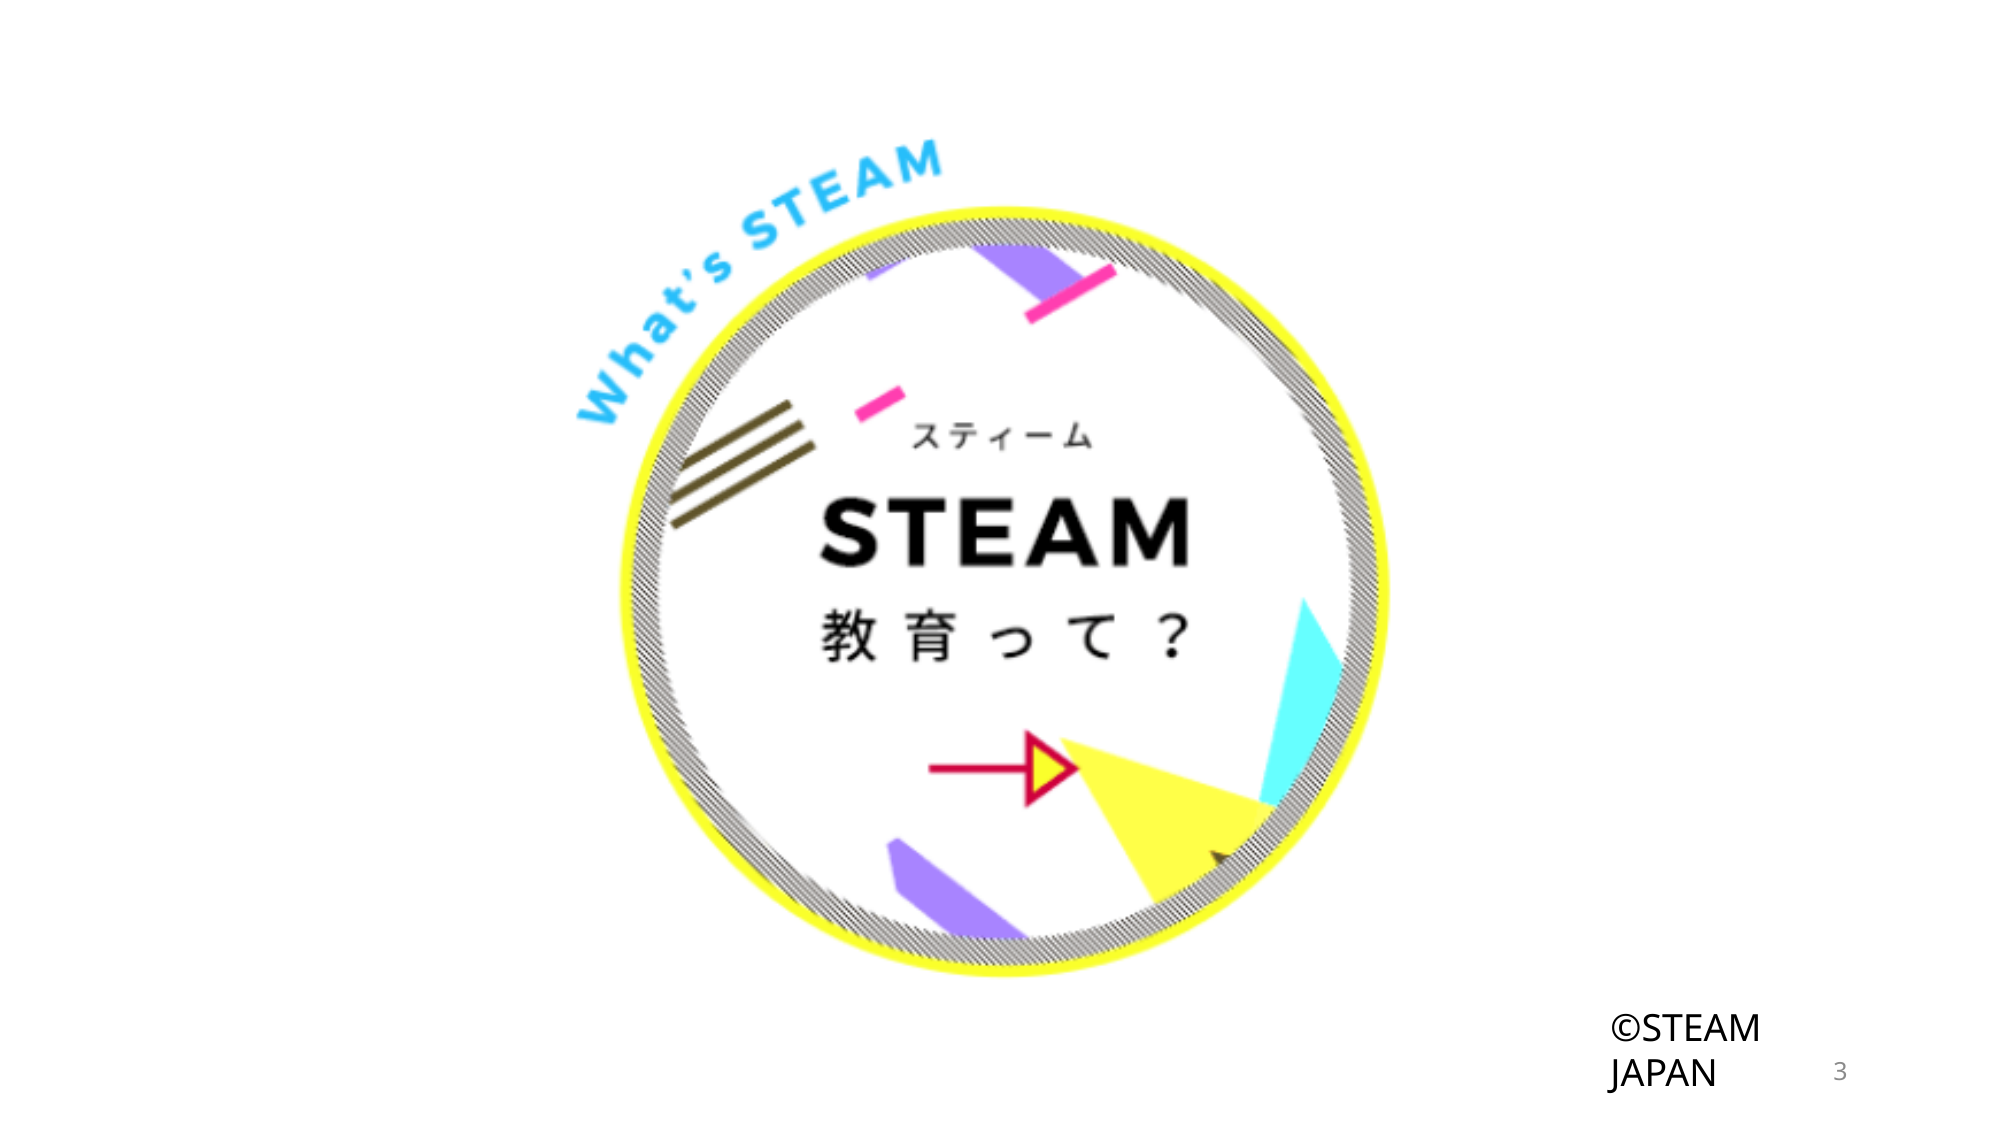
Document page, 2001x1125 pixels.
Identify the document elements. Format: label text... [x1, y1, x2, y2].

text_box ©︎STEAM JAPAN [1595, 996, 1884, 1102]
picture [522, 67, 1478, 1058]
slide_number 3 [1412, 1042, 1863, 1103]
